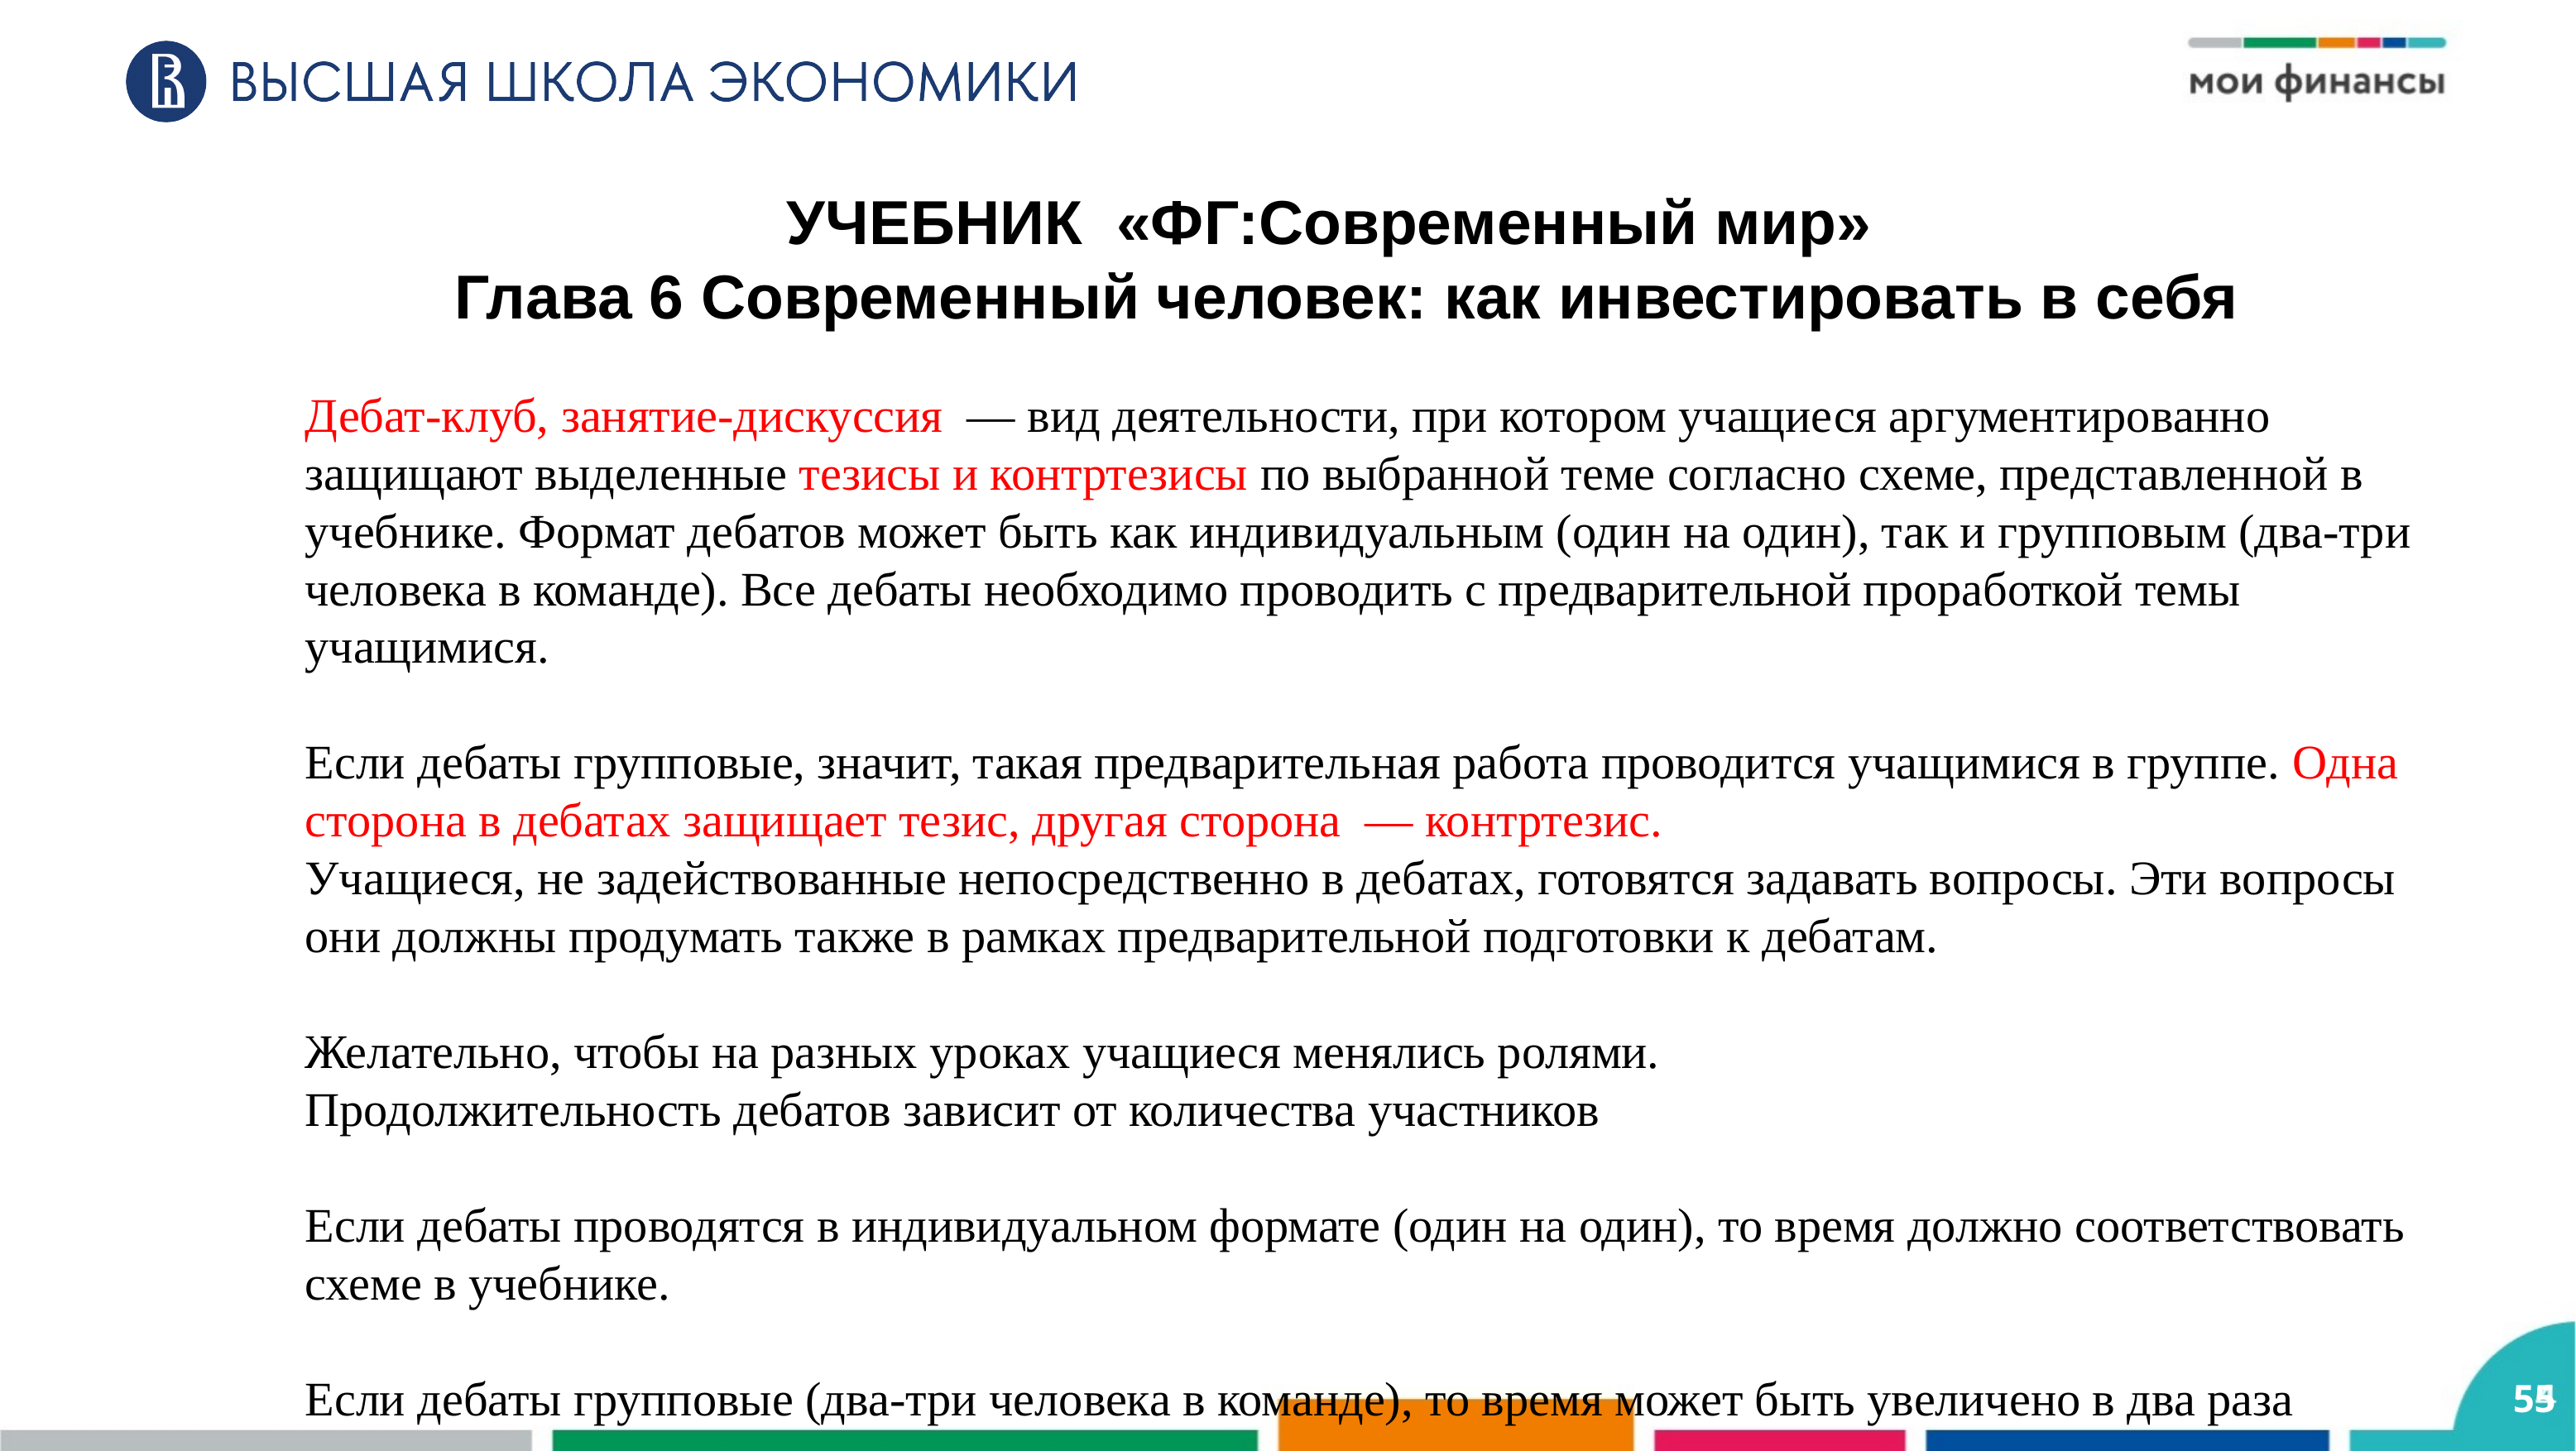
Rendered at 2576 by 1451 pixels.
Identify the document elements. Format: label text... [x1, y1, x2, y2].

picture [0, 0, 2576, 1451]
slide_number 55 [2470, 1365, 2576, 1430]
text_box Дебат-клуб, занятие-дискуссия — вид деятельности, при котором учащиеся аргументированно защищают выделенные тезисы и контртезисы по выбранной теме согласно схеме, представленной в учебнике. Формат дебатов может быть как индивидуальным (один на один), так и групповым (два-три человека в команде). Все дебаты необходимо проводить с предварительной проработкой темы учащимися. Если дебаты групповые, значит, такая предварительная работа проводится учащимися в группе. Одна сторона в дебатах защищает тезис, другая сторона — контртезис. Учащиеся, не задействованные непосредственно в дебатах, готовятся задавать вопросы. Эти вопросы они должны продумать также в рамках предварительной подготовки к дебатам. Желательно, чтобы на разных уроках учащиеся менялись ролями. Продолжительность дебатов зависит от количества участников Если дебаты проводятся в индивидуальном формате (один на один), то время должно соответствовать схеме в учебнике. Если дебаты групповые (два-три человека в команде), то время может быть увеличено в два раза [285, 374, 2445, 1435]
text_box УЧЕБНИК «ФГ:Современный мир» Глава 6 Современный человек: как инвестировать в себя [126, 173, 2550, 342]
